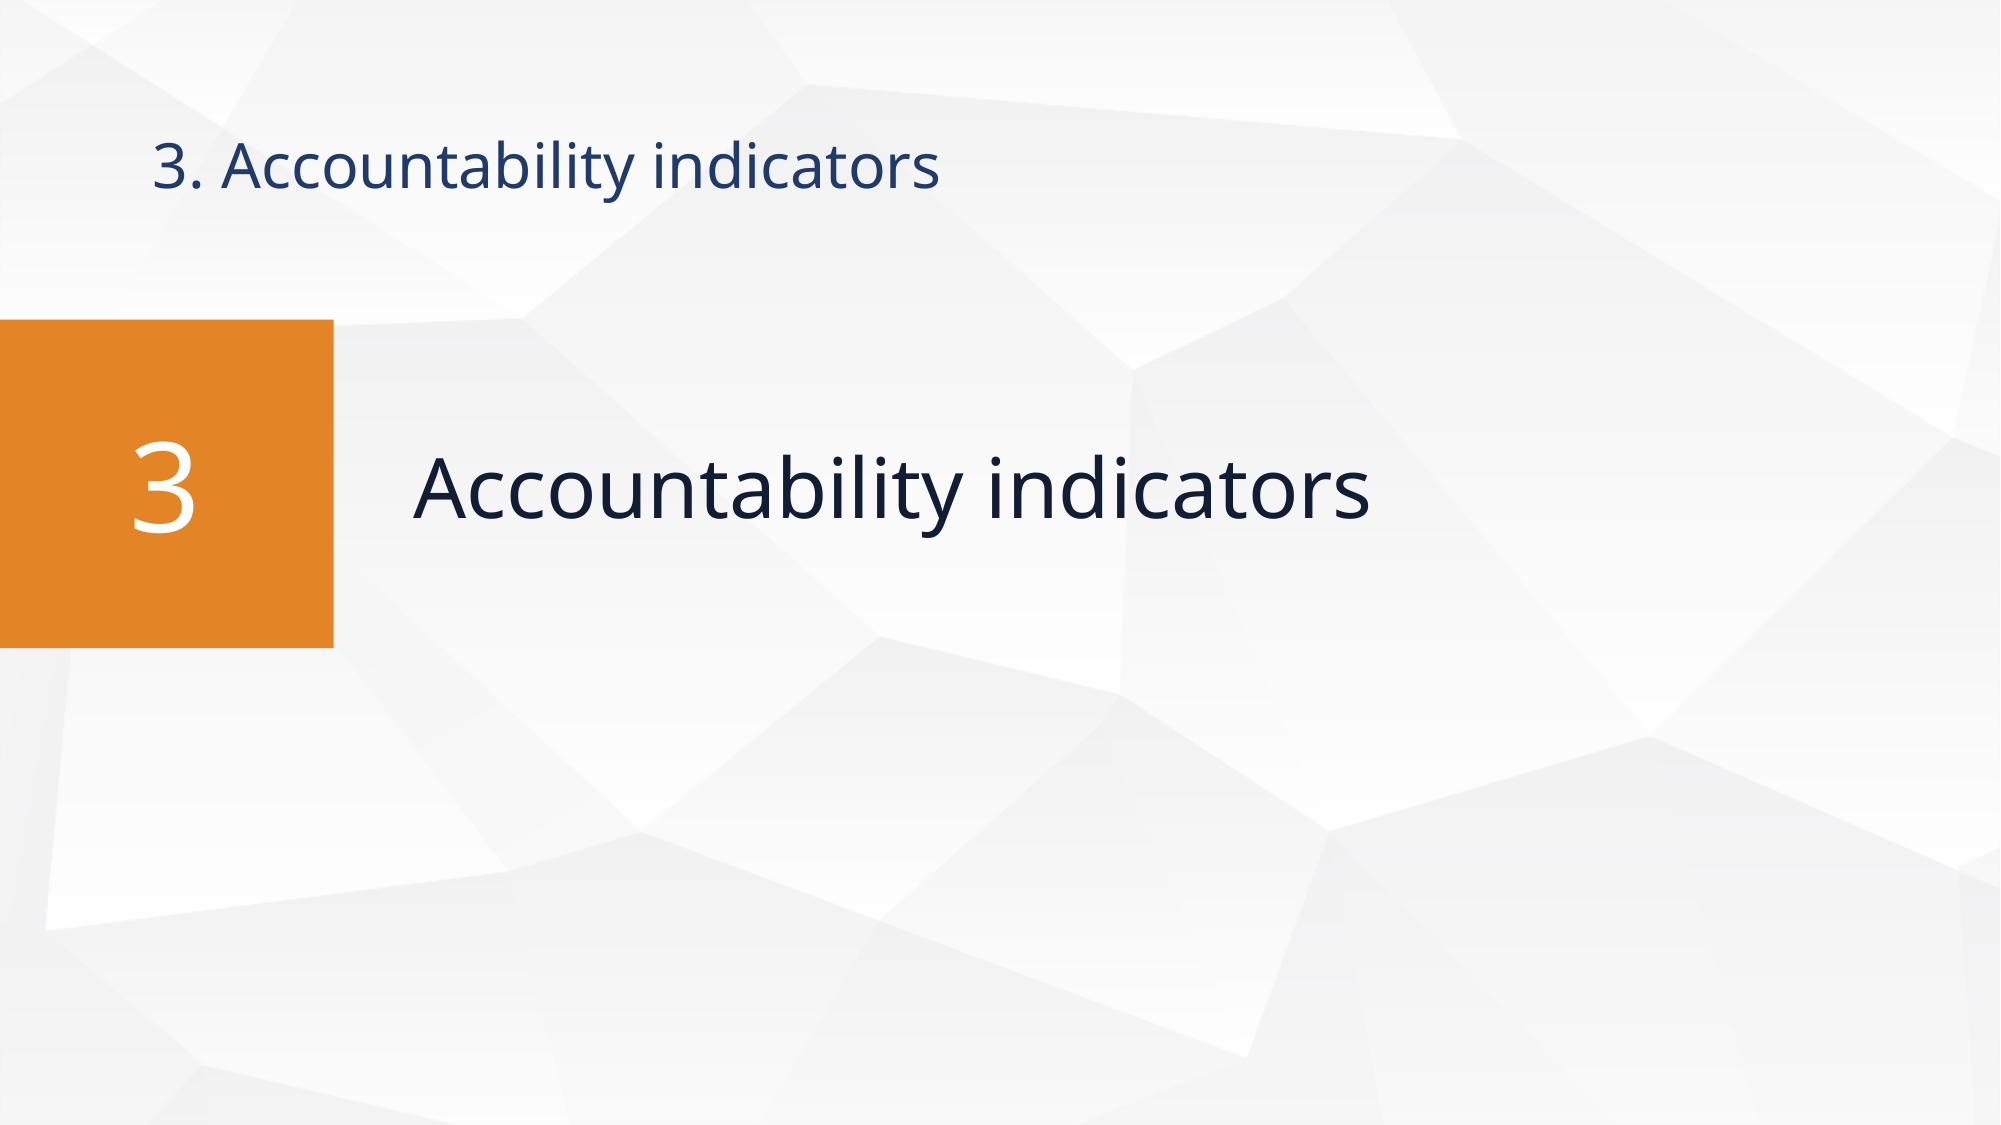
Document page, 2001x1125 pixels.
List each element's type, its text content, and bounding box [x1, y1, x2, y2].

picture [0, 0, 2001, 1125]
text_box 3 [53, 399, 279, 565]
text_box Accountability indicators [398, 428, 1794, 543]
title 3. Accountability indicators [137, 59, 1863, 278]
